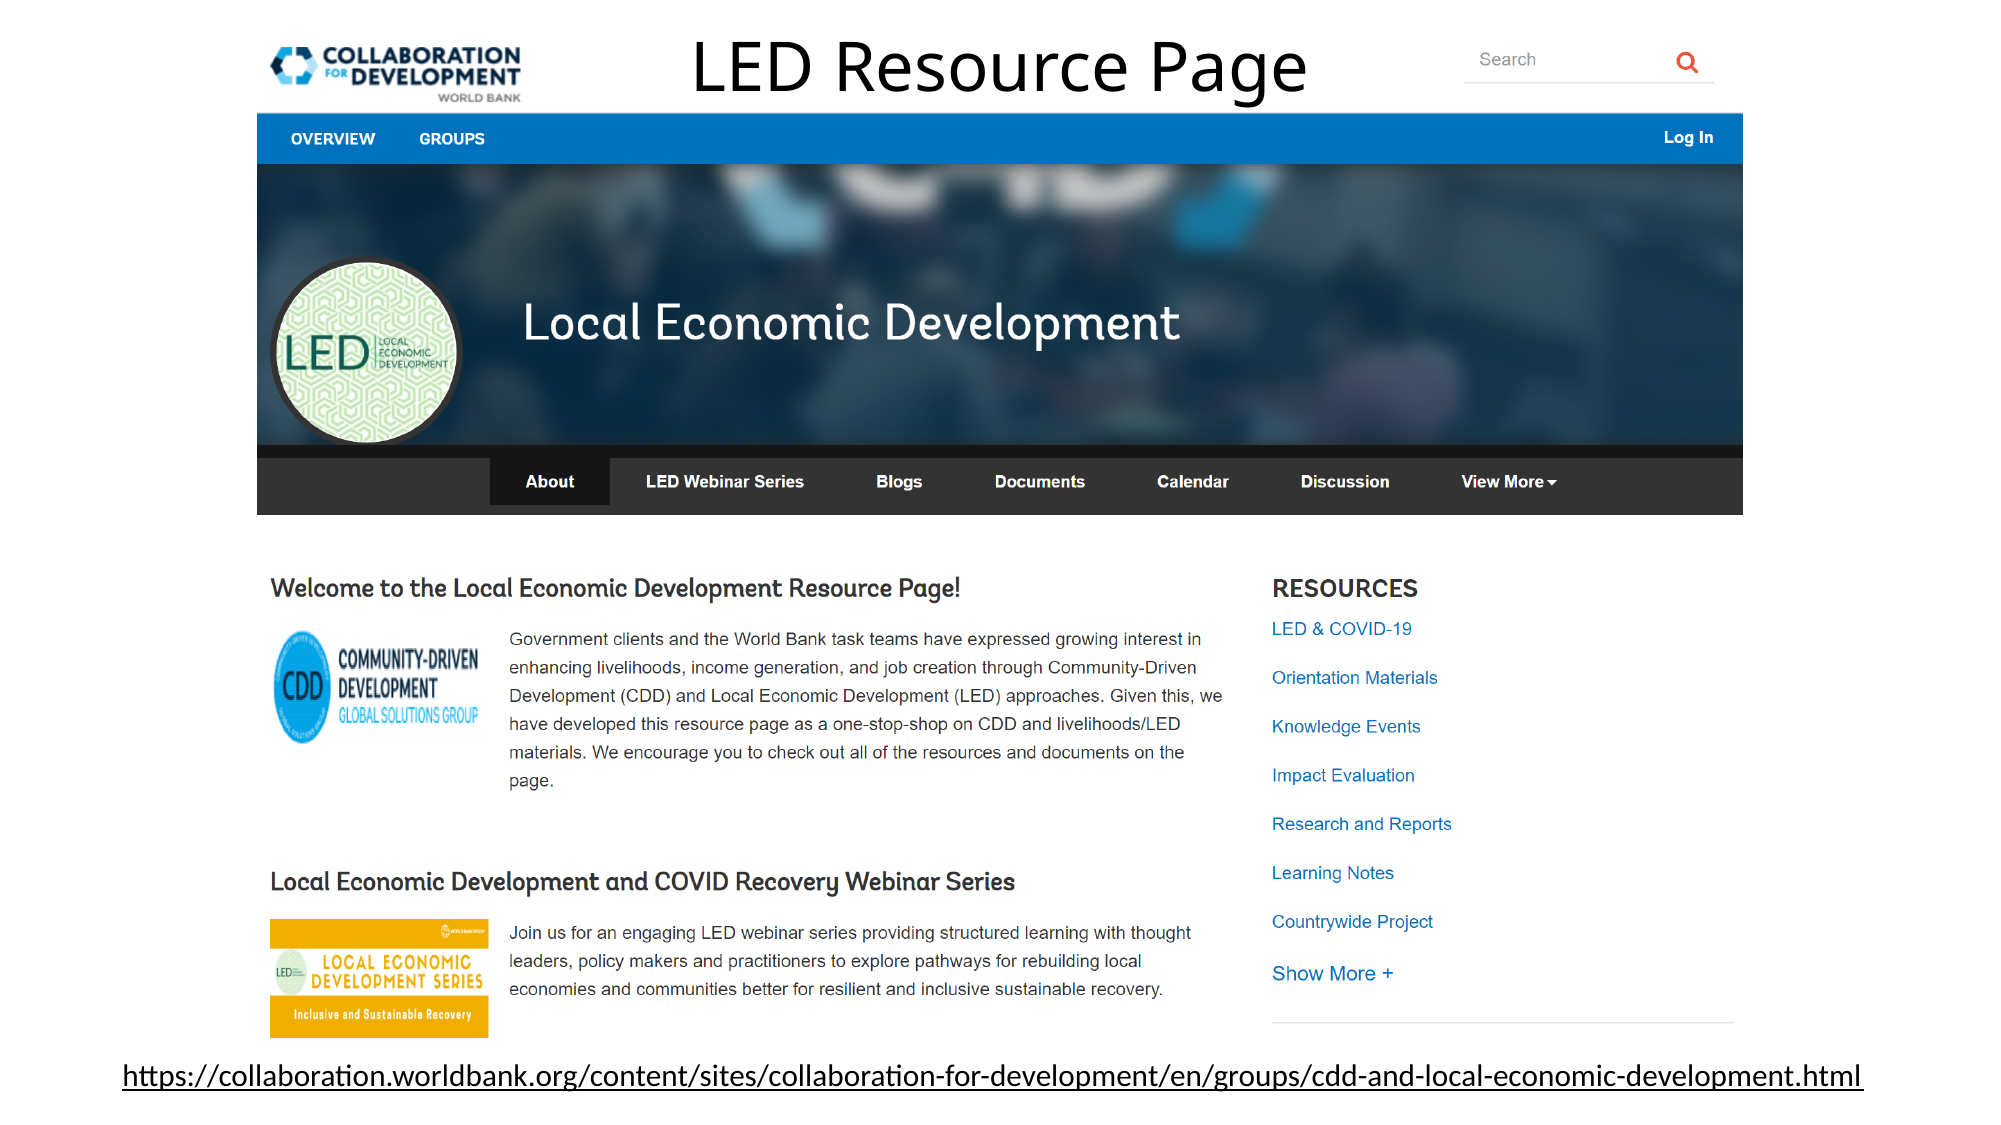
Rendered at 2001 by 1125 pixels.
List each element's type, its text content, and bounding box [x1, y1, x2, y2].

text_box https://collaboration.worldbank.org/content/sites/collaboration-for-development/en/groups/cdd-and-local-economic-development.html [54, 1047, 1945, 1101]
title LED Resource Page [137, 0, 1863, 178]
picture [257, 33, 1743, 1038]
